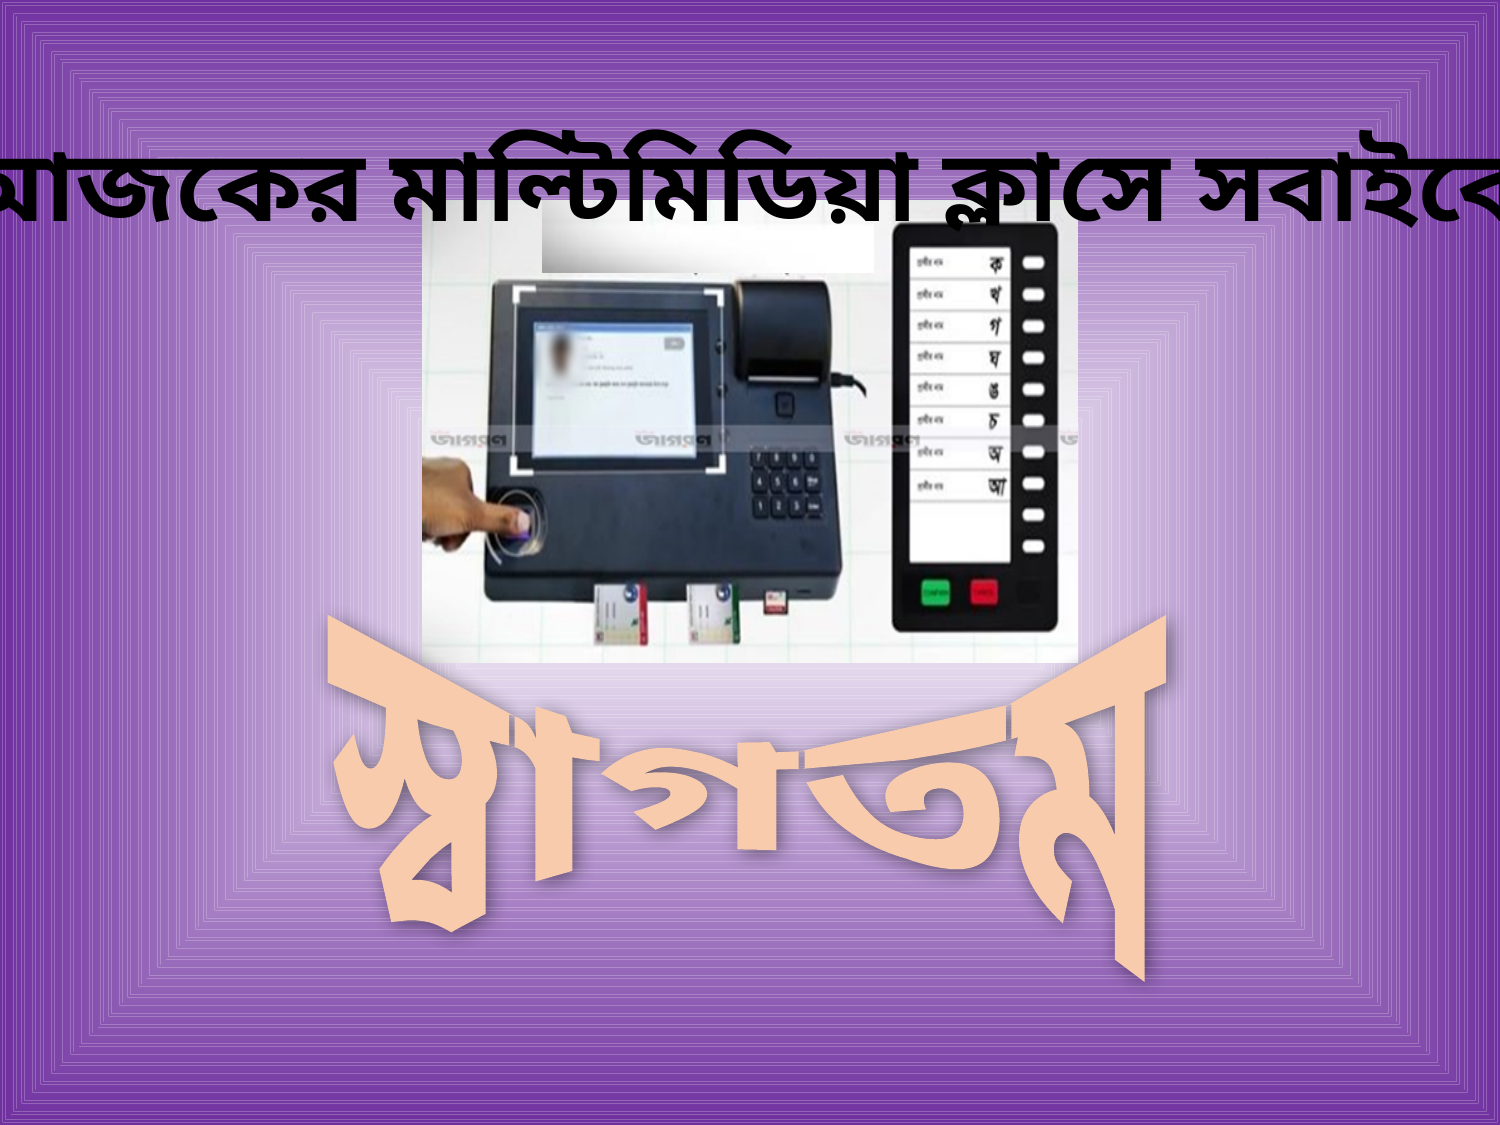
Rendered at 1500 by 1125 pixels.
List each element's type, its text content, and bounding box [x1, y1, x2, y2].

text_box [422, 199, 1078, 663]
text_box আজকের মাল্টিমিডিয়া ক্লাসে সবাইকে [0, 113, 1500, 249]
